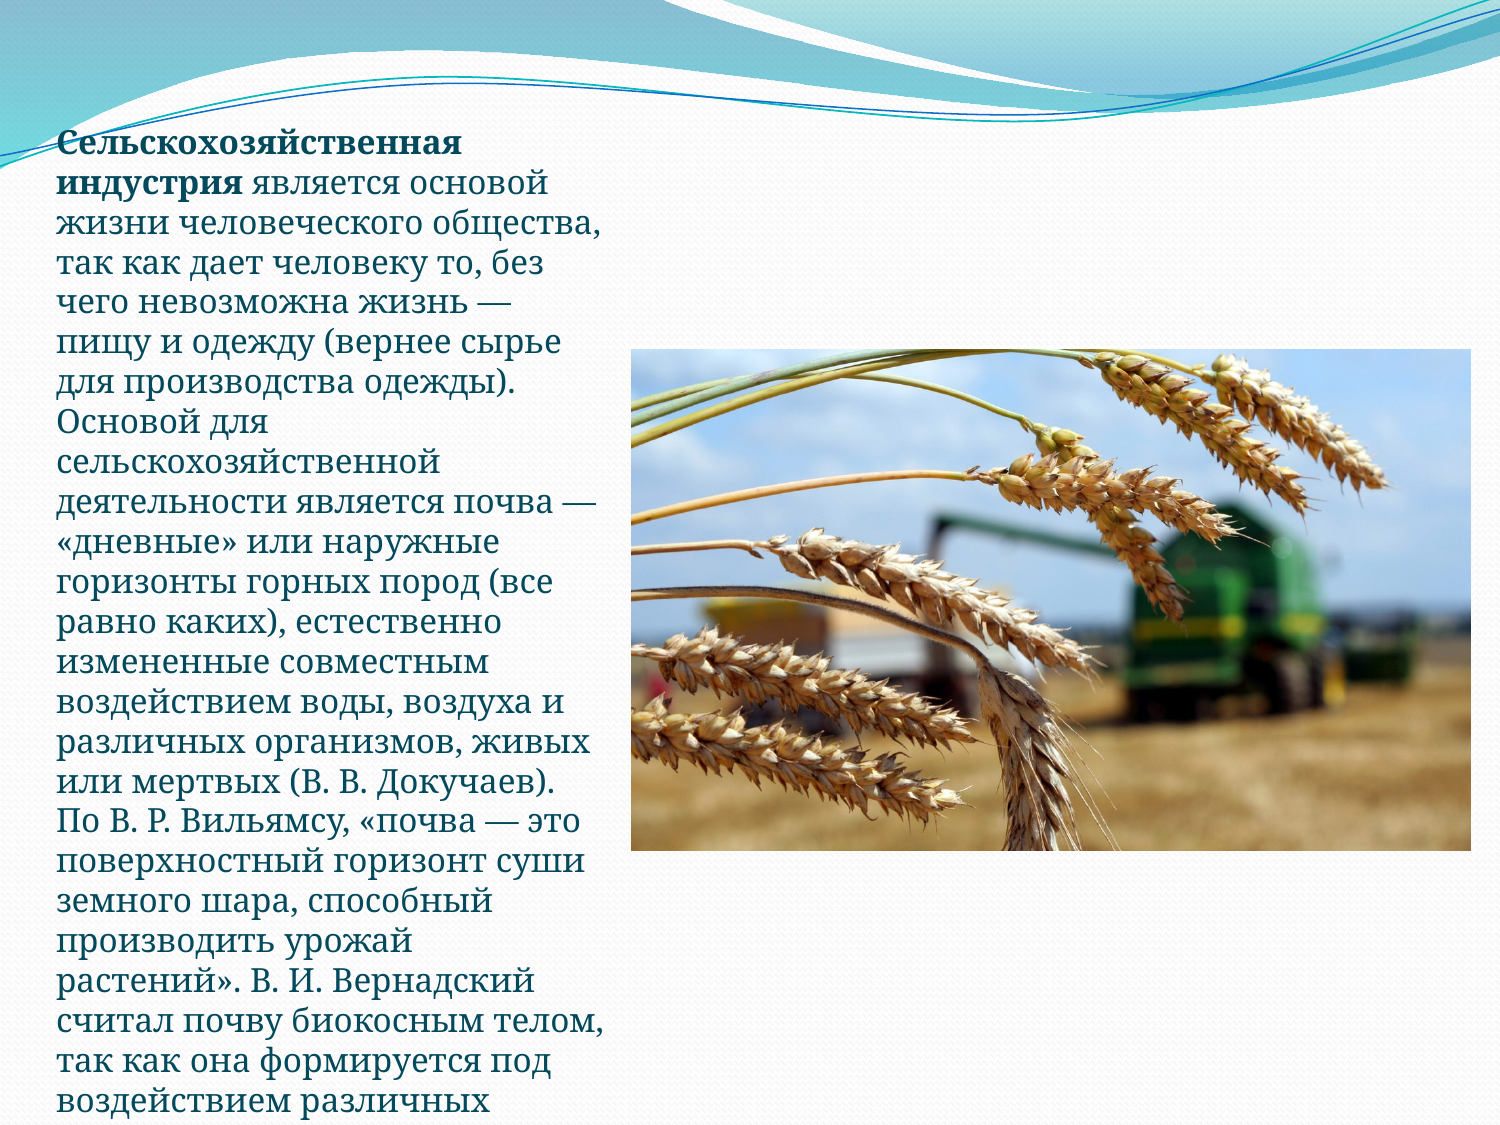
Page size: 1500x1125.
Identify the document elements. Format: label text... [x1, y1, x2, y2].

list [631, 349, 1471, 851]
list Сельскохозяйственная индустрия является основой жизни человеческого общества, так как дает человеку то, без чего невозможна жизнь — пищу и одежду (вернее сырье для производства одежды). Основой для сельскохозяйственной деятельности является почва — «дневные» или наружные горизонты горных пород (все равно каких), естественно измененные совместным воздействием воды, воздуха и различных организмов, живых или мертвых (В. В. Докучаев). По В. Р. Вильямсу, «почва — это поверхностный горизонт суши земного шара, способный производить урожай растений». В. И. Вернадский считал почву биокосным телом, так как она формируется под воздействием различных организмов. [53, 113, 609, 1025]
